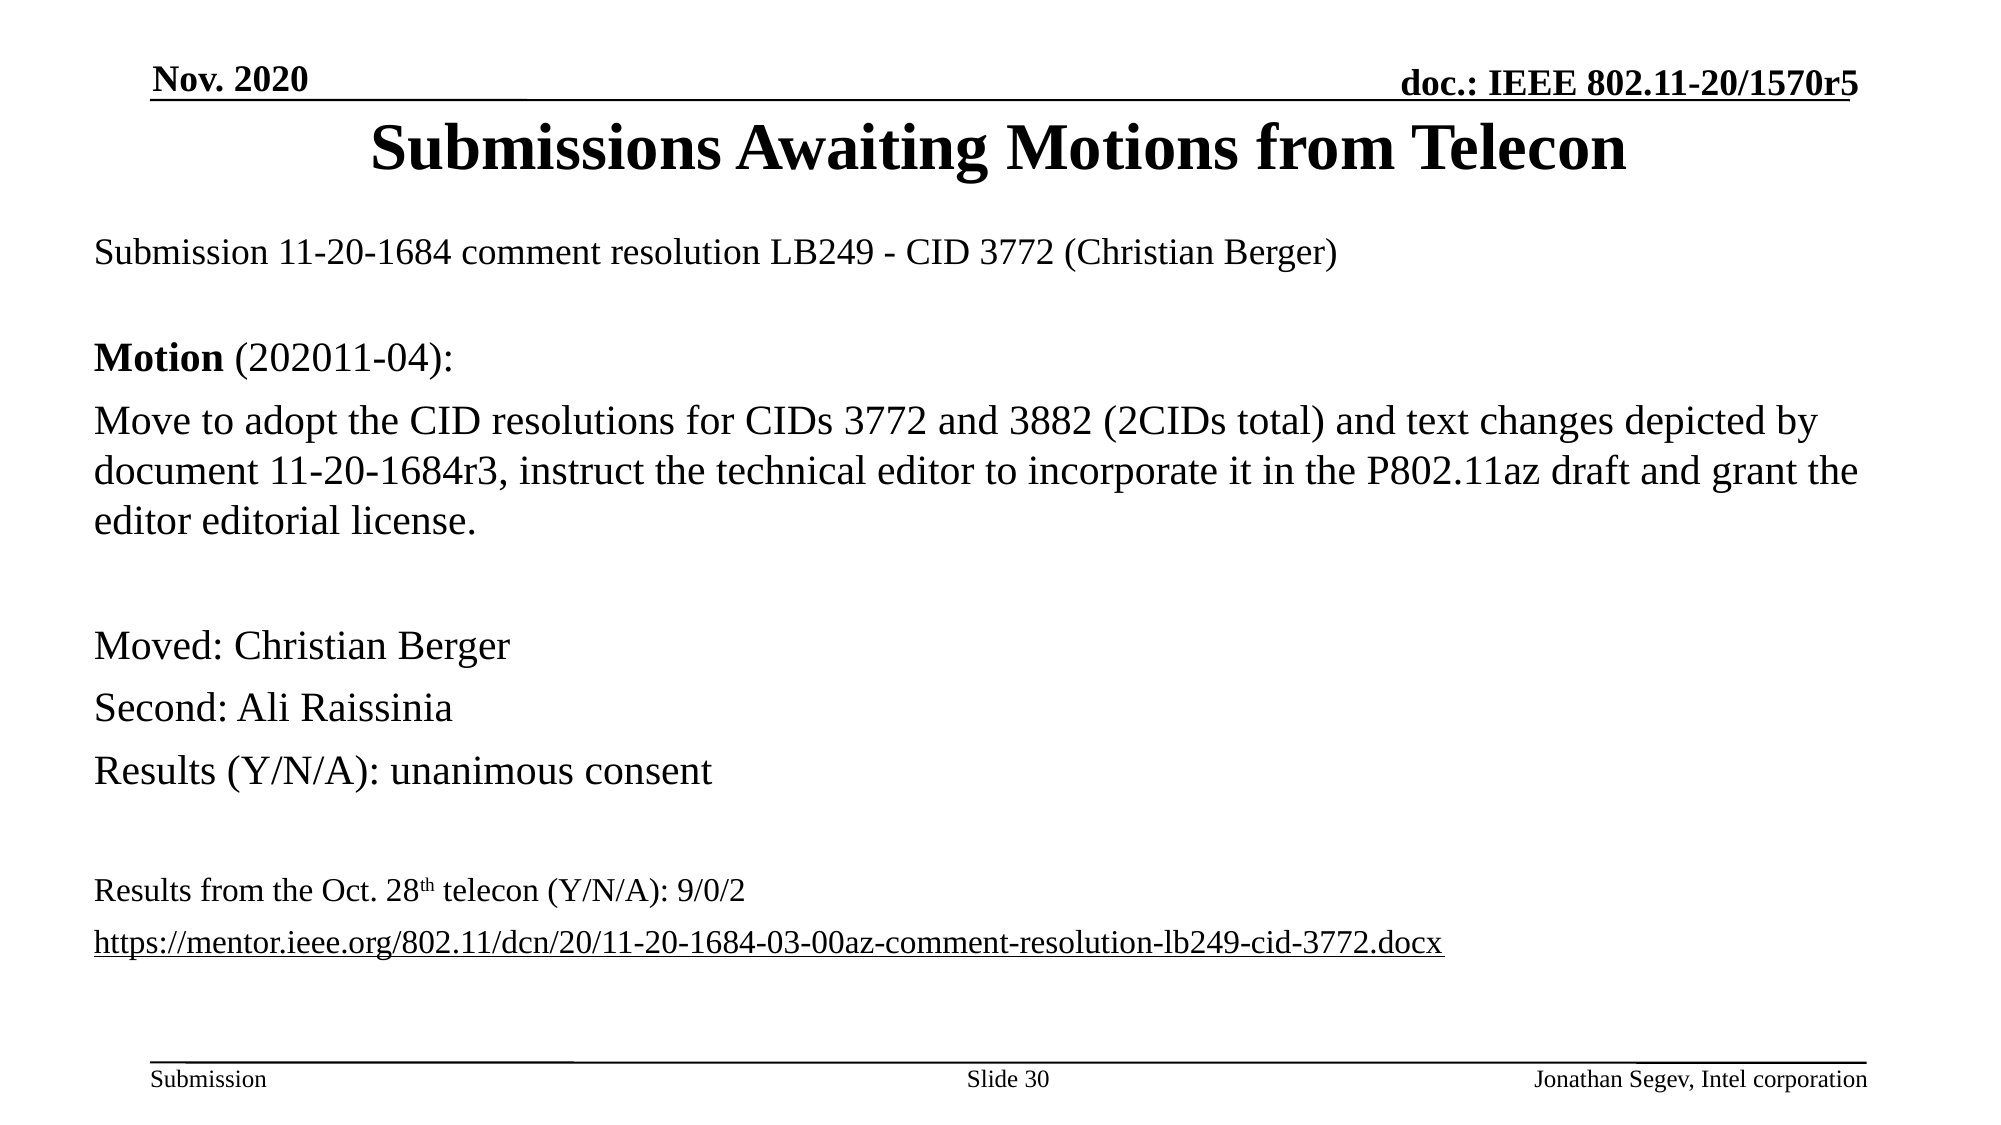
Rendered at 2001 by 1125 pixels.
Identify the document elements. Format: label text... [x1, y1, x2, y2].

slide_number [152, 54, 563, 100]
slide_number Slide 30 [950, 1061, 1067, 1123]
footer Jonathan Segev, Intel corporation [1171, 1061, 1869, 1093]
list Submission 11-20-1684 comment resolution LB249 - CID 3772 (Christian Berger) Motion (202011-04): Move to adopt the CID resolutions for CIDs 3772 and 3882 (2CIDs total) and text changes depicted by document 11-20-1684r3, instruct the technical editor to incorporate it in the P802.11az draft and grant the editor editorial license. Moved: Christian Berger Second: Ali Raissinia Results (Y/N/A): unanimous consent Results from the Oct. 28th telecon (Y/N/A): 9/0/2 https://mentor.ieee.org/802.11/dcn/20/11-20-1684-03-00az-comment-resolution-lb249-cid-3772.docx [78, 219, 1922, 1000]
title Submissions Awaiting Motions from Telecon [149, 112, 1850, 173]
